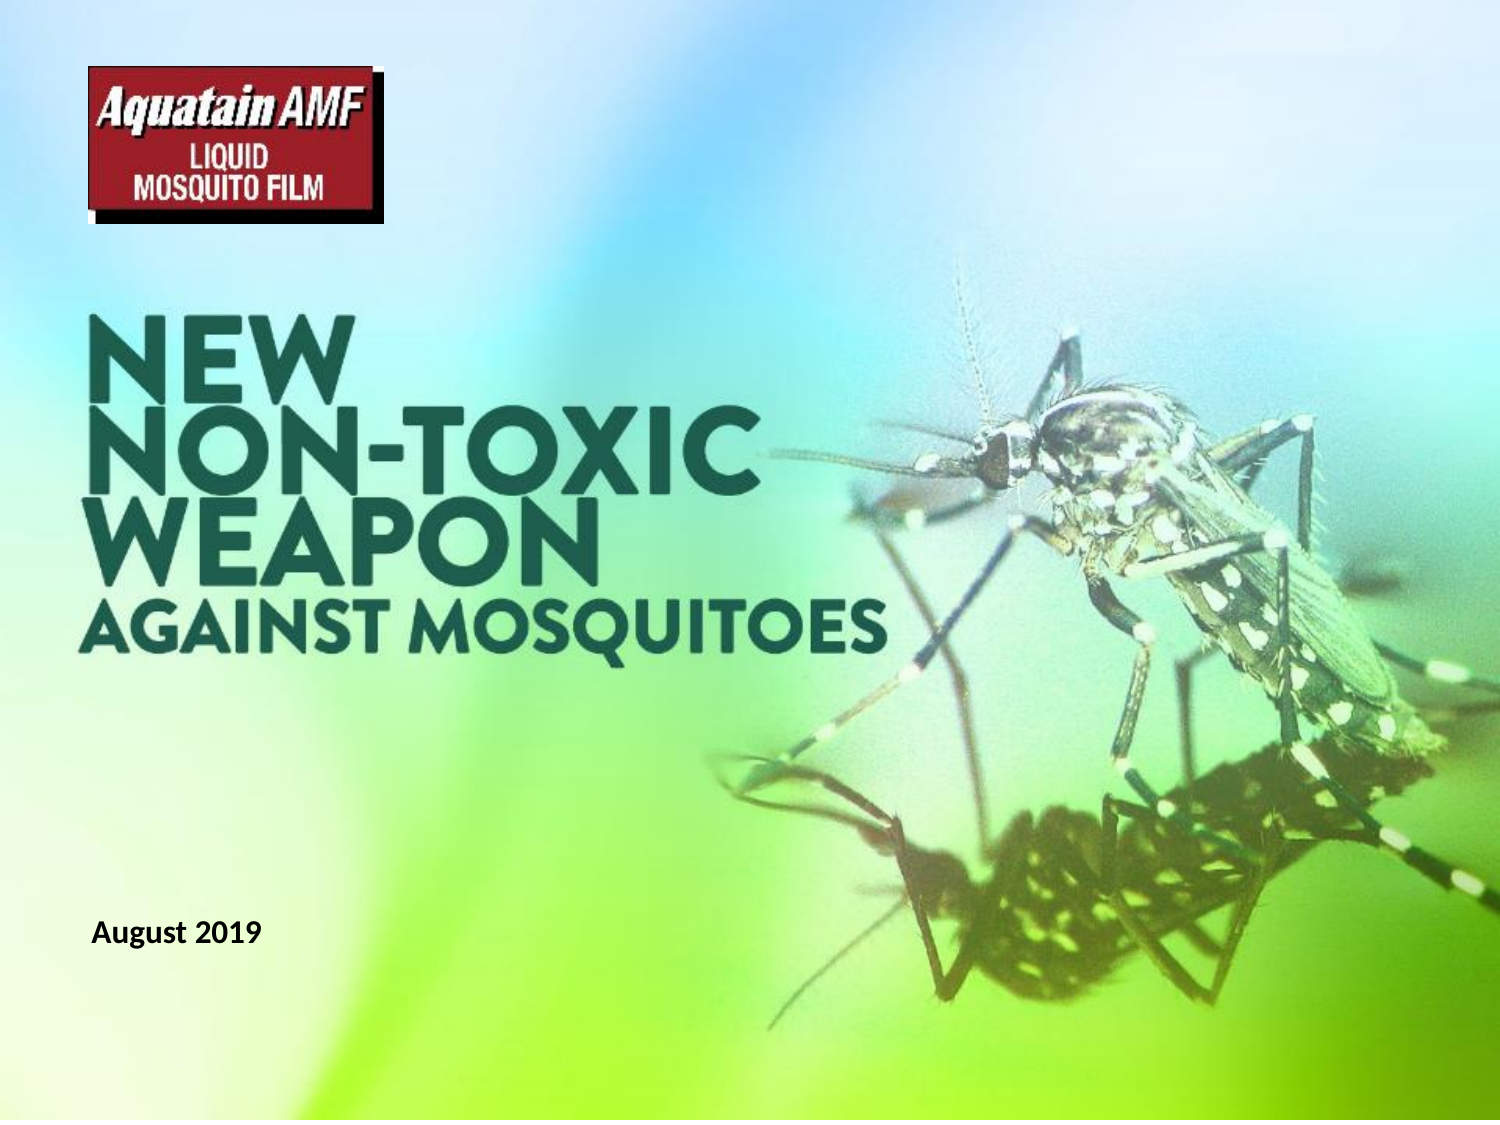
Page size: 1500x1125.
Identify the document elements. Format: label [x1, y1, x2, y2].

picture [0, 0, 1500, 1120]
list [88, 66, 385, 224]
